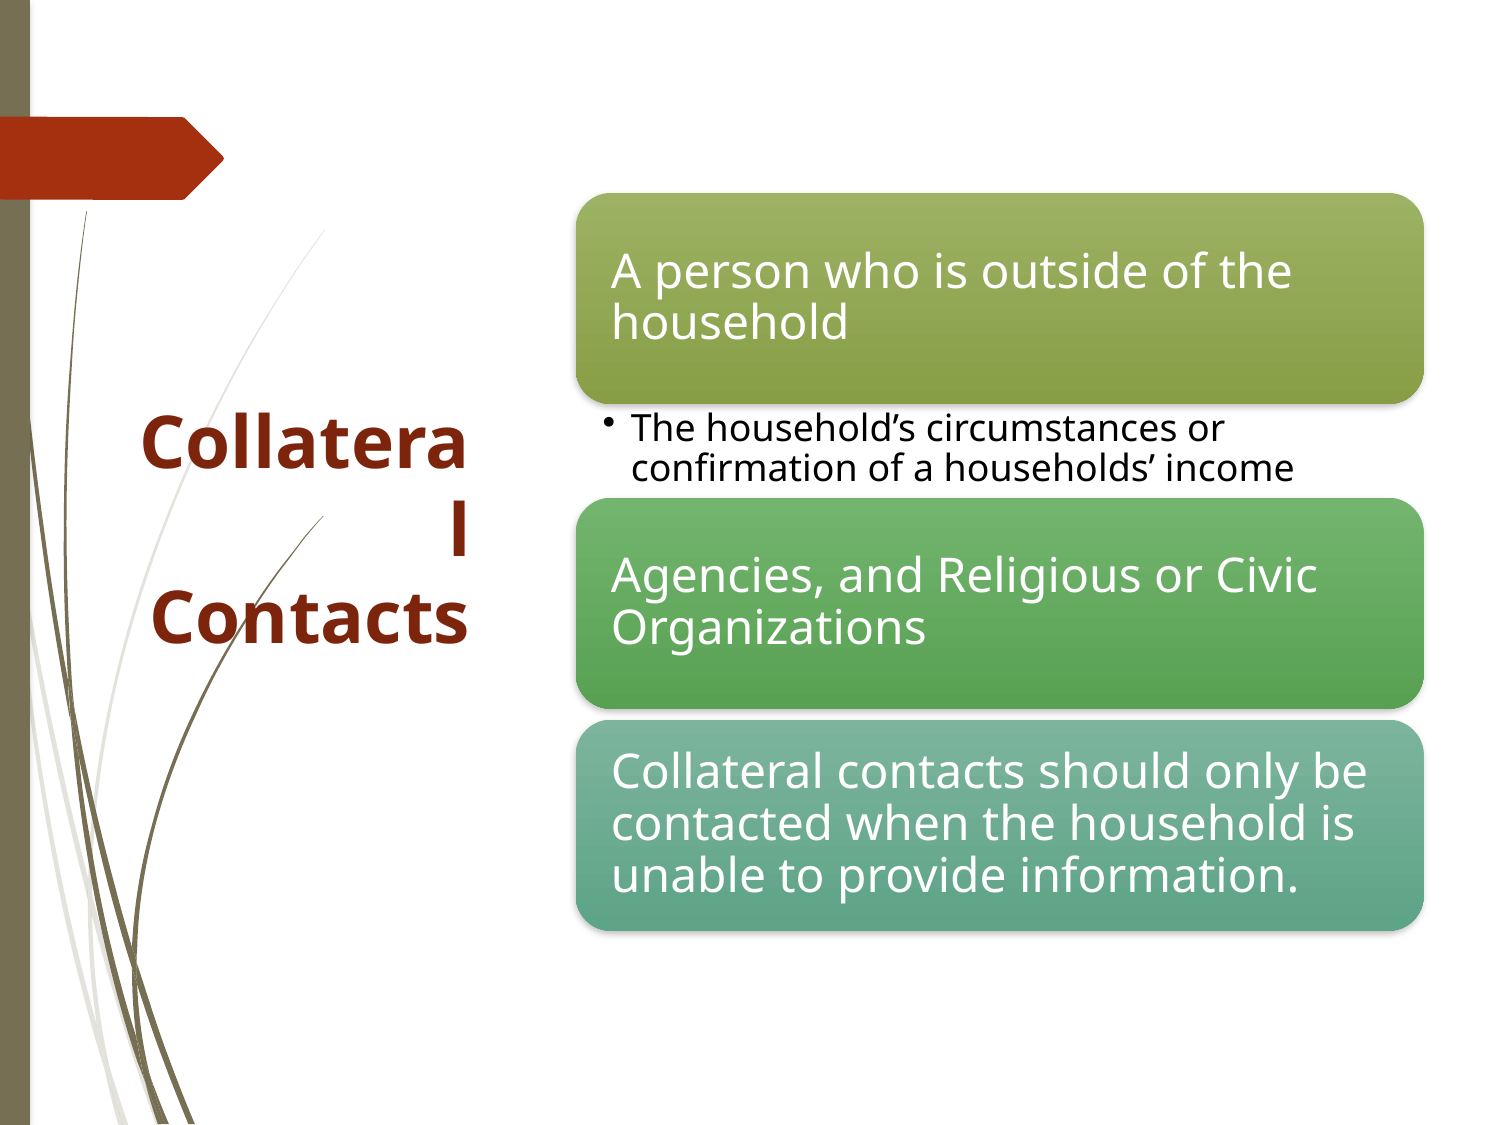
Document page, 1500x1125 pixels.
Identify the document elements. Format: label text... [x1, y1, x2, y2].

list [575, 105, 1424, 1019]
title Collateral Contacts [102, 272, 486, 666]
